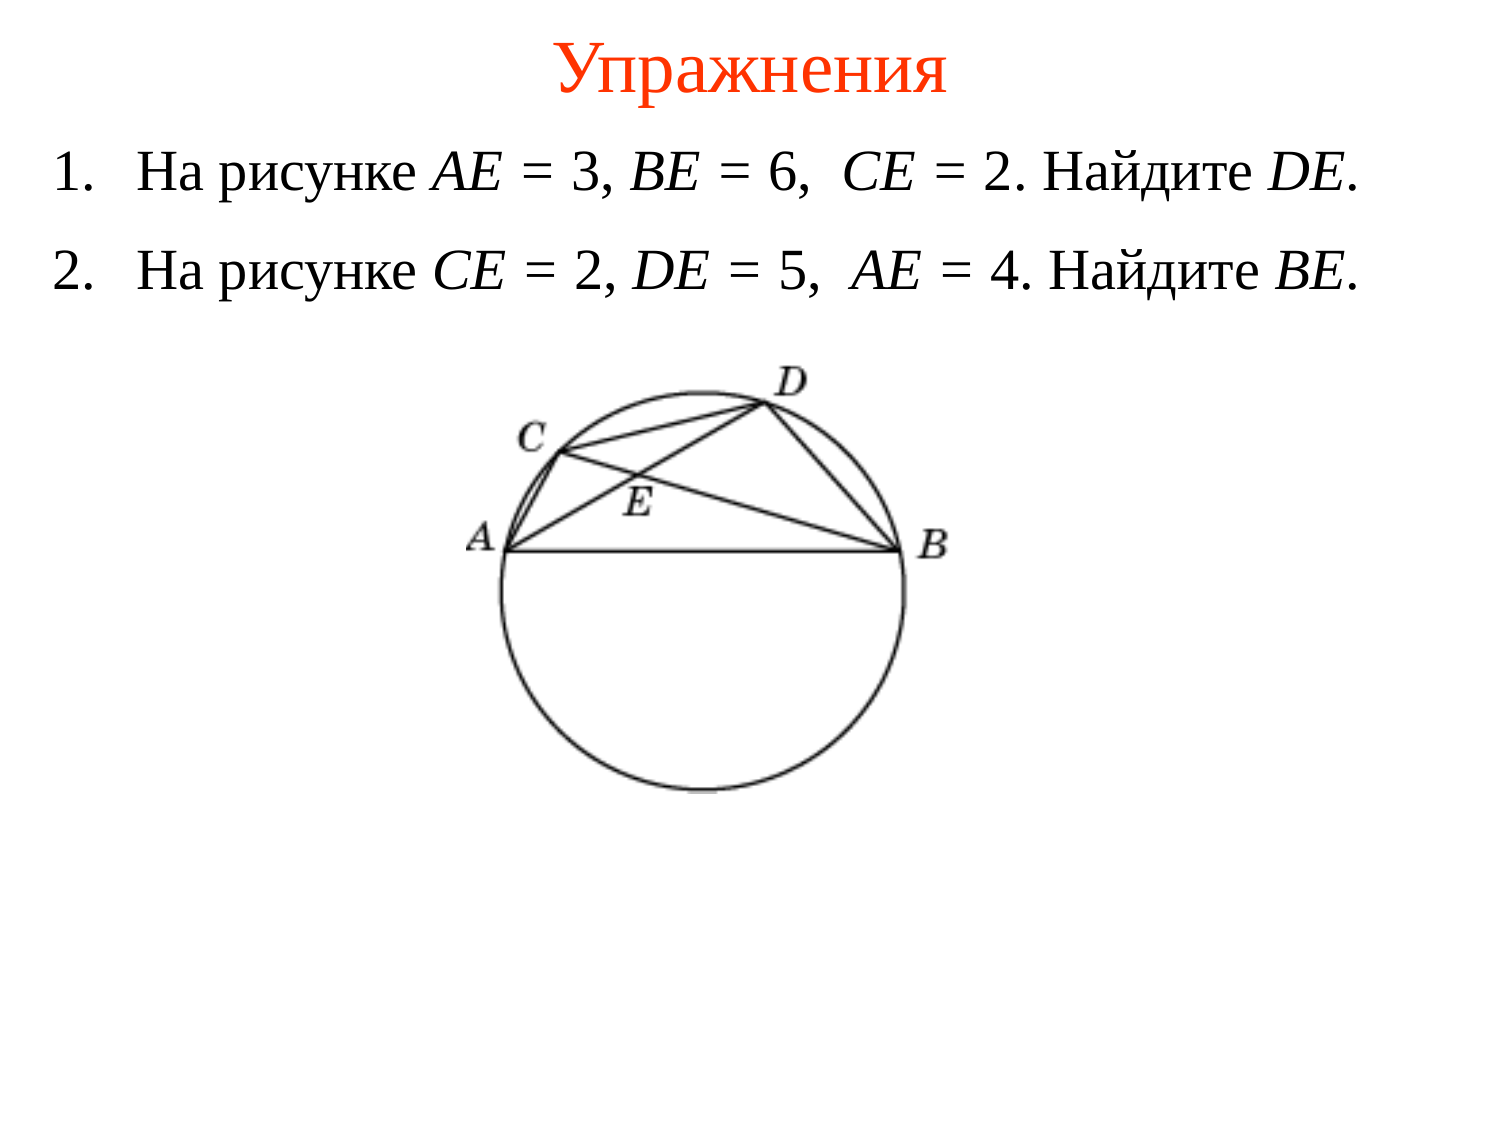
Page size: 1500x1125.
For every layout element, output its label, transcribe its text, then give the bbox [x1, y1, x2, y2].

title Упражнения [112, 24, 1388, 100]
text_box На рисунке AE = 3, BE = 6, CE = 2. Найдите DE. На рисунке CE = 2, DE = 5, AE = 4. Найдите BE. [37, 124, 1463, 309]
picture [466, 358, 951, 794]
